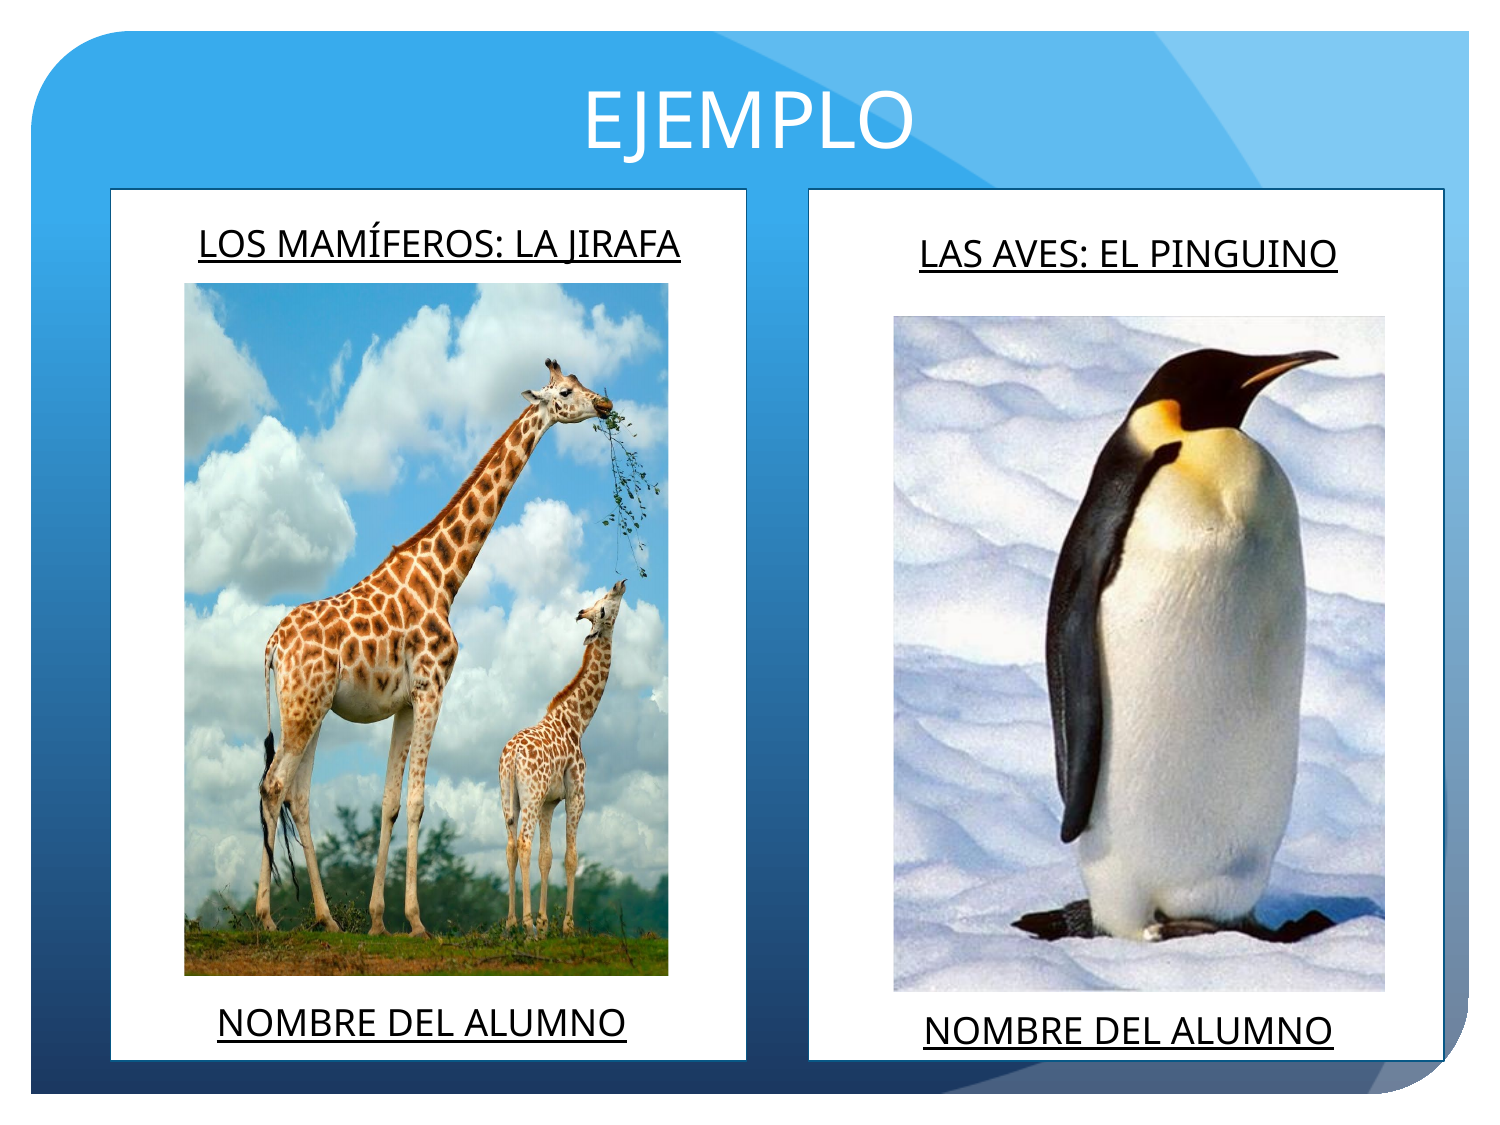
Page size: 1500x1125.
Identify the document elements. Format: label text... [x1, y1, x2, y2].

text_box LOS MAMÍFEROS: LA JIRAFA [160, 212, 719, 273]
text_box LAS AVES: EL PINGUINO [849, 222, 1408, 283]
text_box NOMBRE DEL ALUMNO [849, 999, 1408, 1060]
title EJEMPLO [127, 38, 1372, 172]
text_box NOMBRE DEL ALUMNO [143, 991, 701, 1052]
picture [24, 30, 1473, 1094]
text_box JIJI [808, 188, 1445, 1062]
text_box JIJI [110, 188, 747, 1062]
